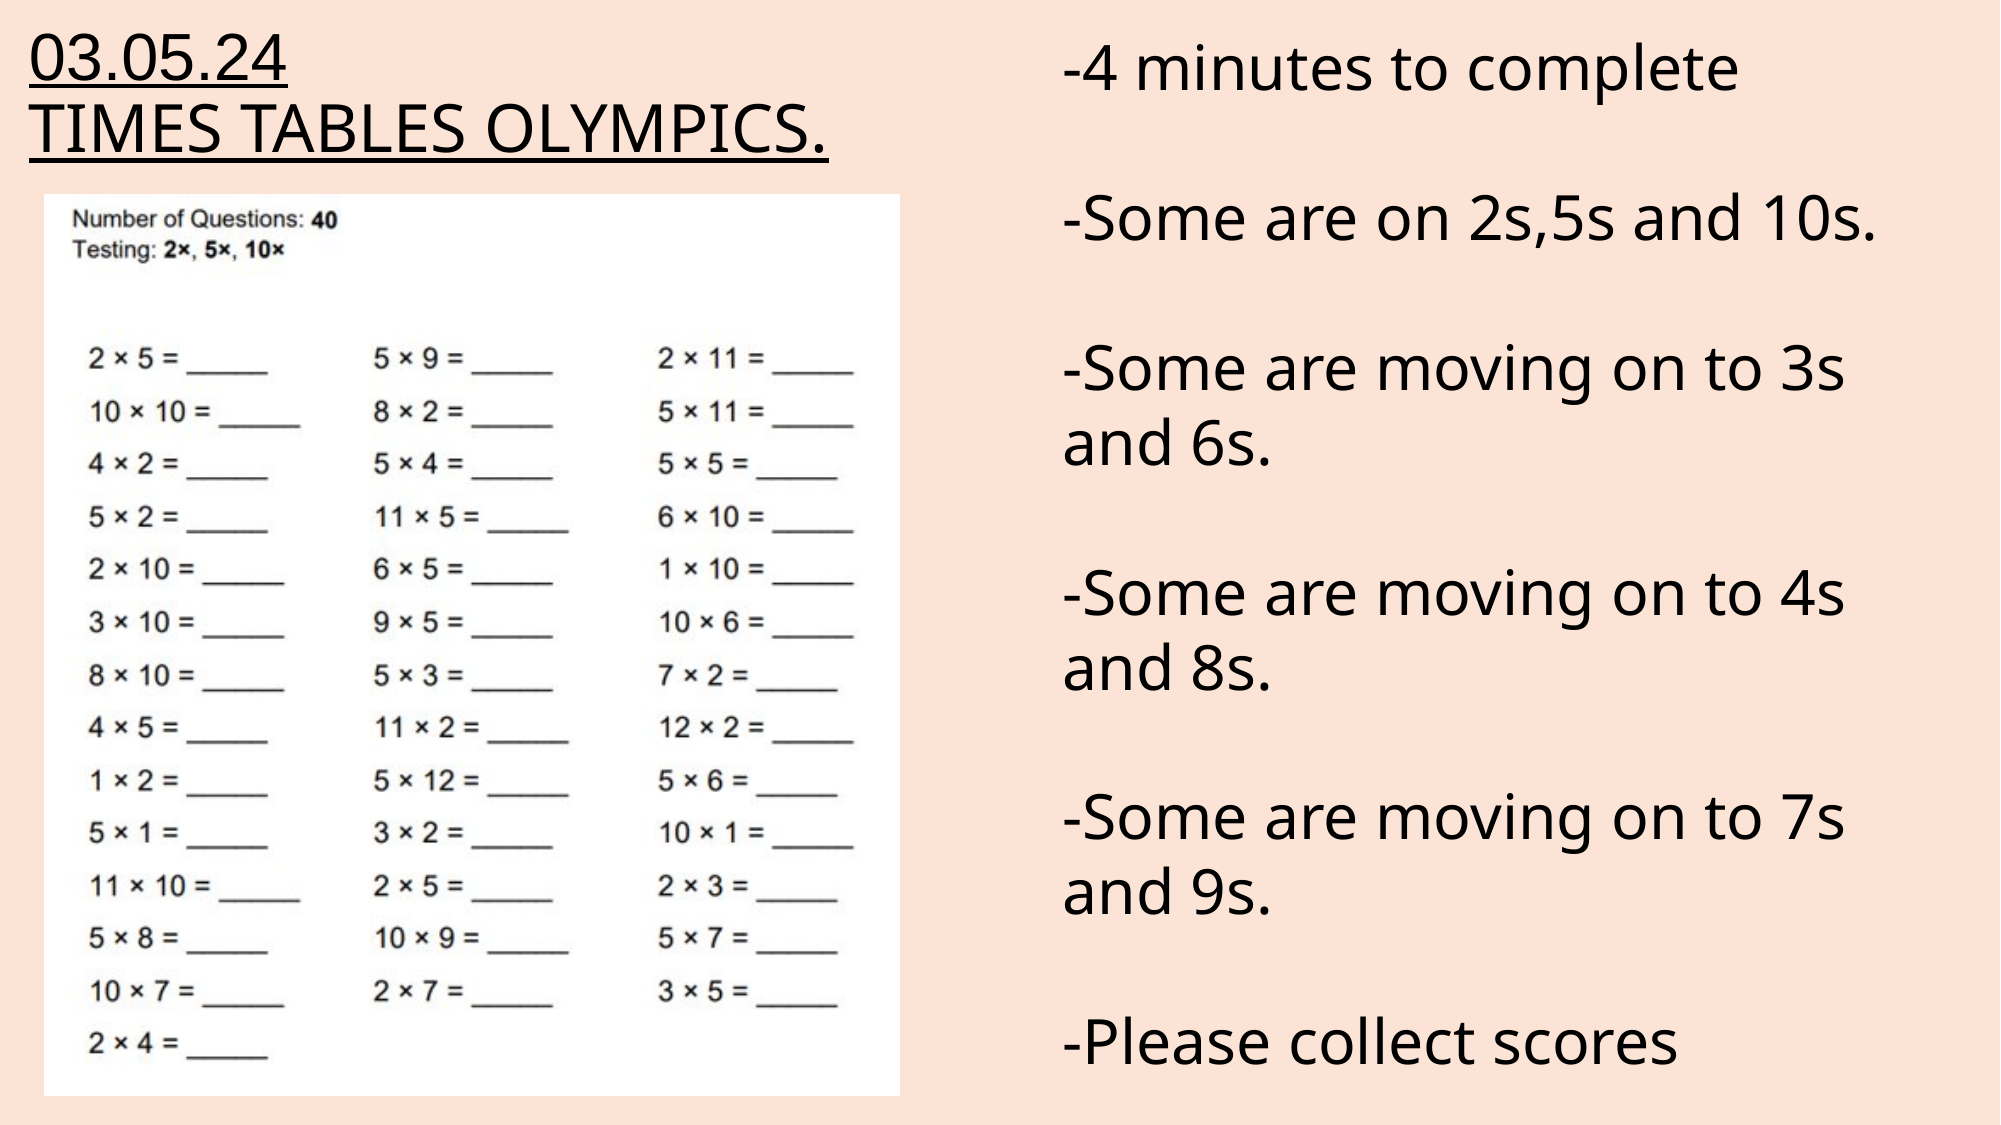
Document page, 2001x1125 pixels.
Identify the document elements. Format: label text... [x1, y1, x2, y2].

title 03.05.24 TIMES TABLES OLYMPICS. [14, 12, 1739, 178]
text_box -4 minutes to complete -Some are on 2s,5s and 10s. -Some are moving on to 3s and 6s. -Some are moving on to 4s and 8s. -Some are moving on to 7s and 9s. -Please collect scores [1047, 20, 1911, 1085]
picture [44, 193, 901, 1097]
